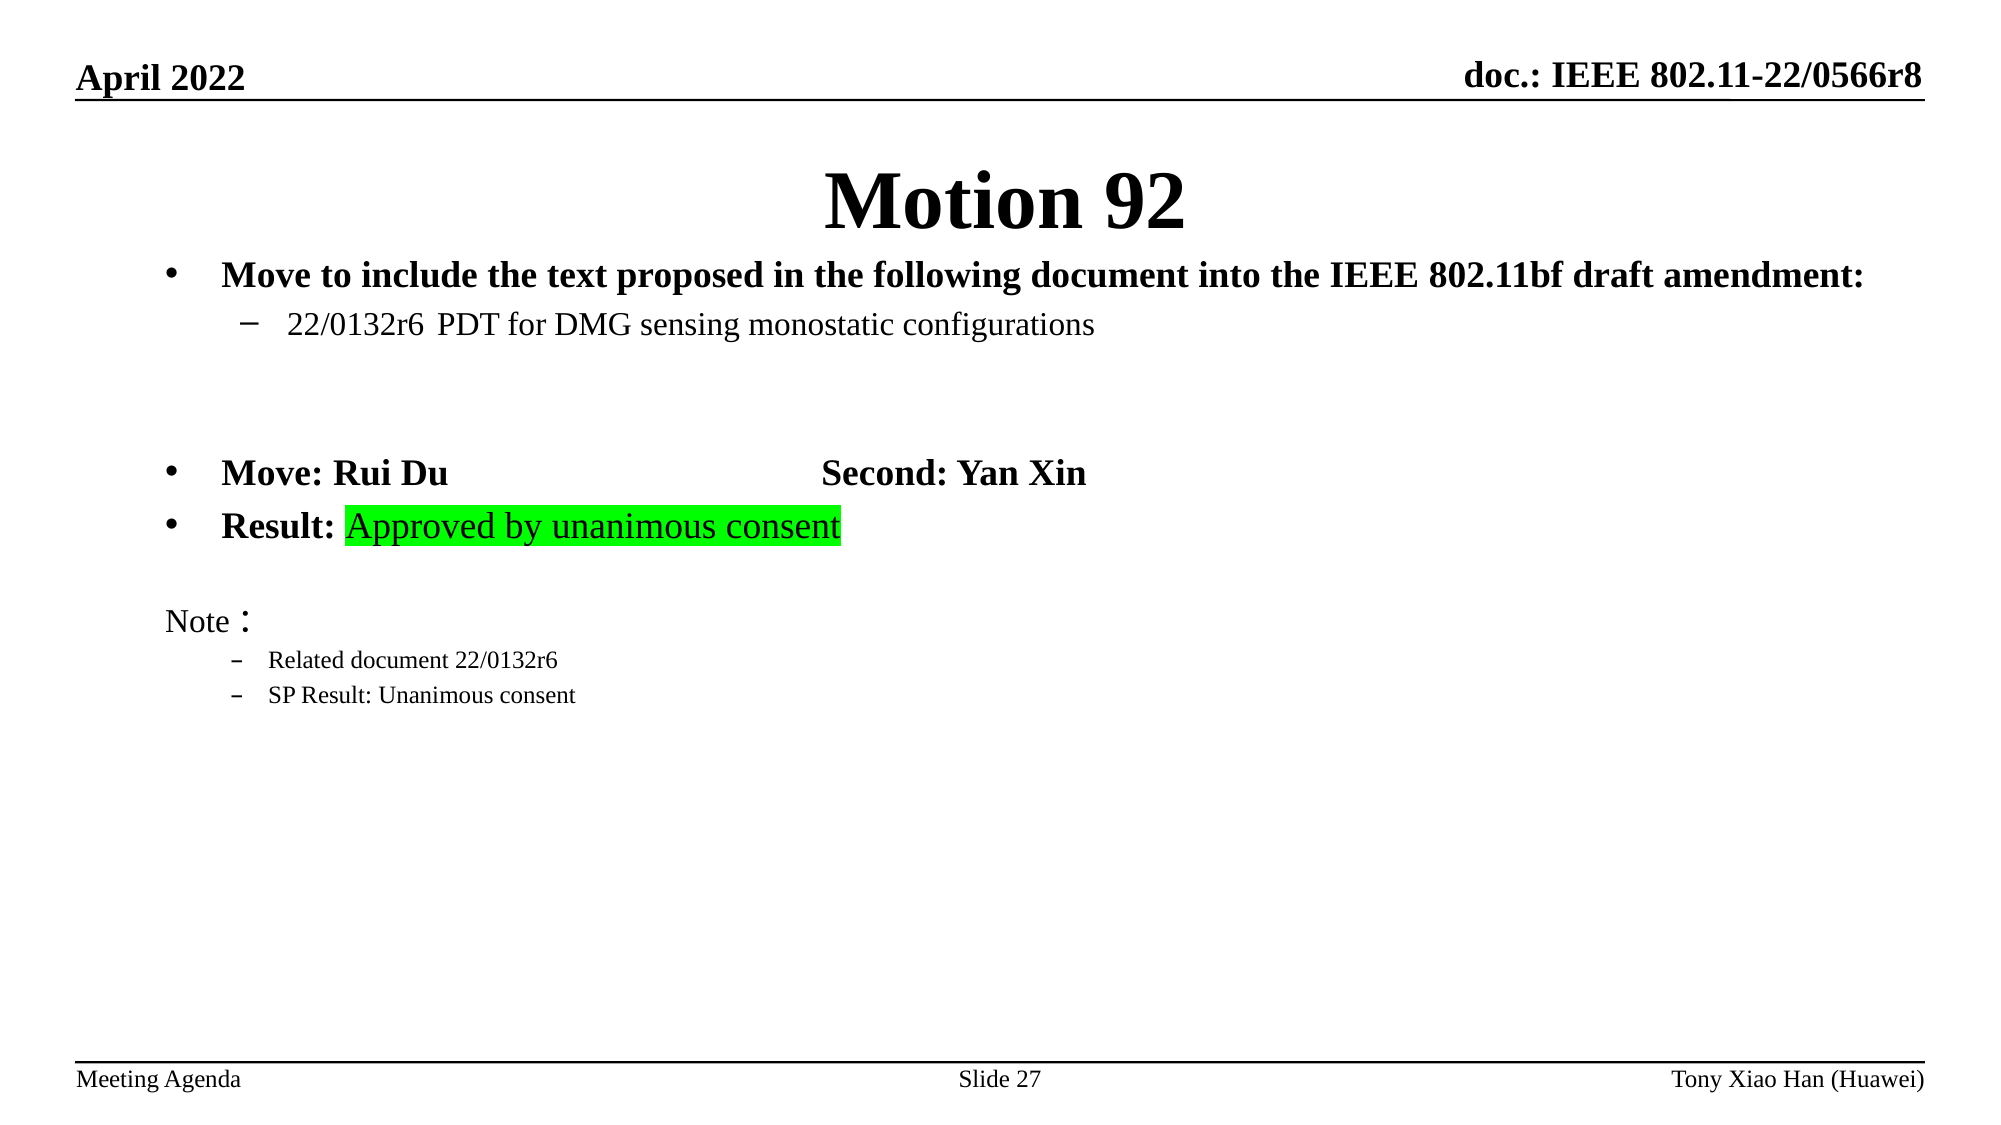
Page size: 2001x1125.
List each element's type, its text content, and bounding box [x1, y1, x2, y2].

text_box Motion 92 [368, 137, 1644, 212]
text_box Move to include the text proposed in the following document into the IEEE 802.11bf draft amendment: 22/0132r6 PDT for DMG sensing monostatic configurations Move: Rui Du Second: Yan Xin Result: Approved by unanimous consent Note： Related document 22/0132r6 SP Result: Unanimous consent [150, 212, 1900, 900]
